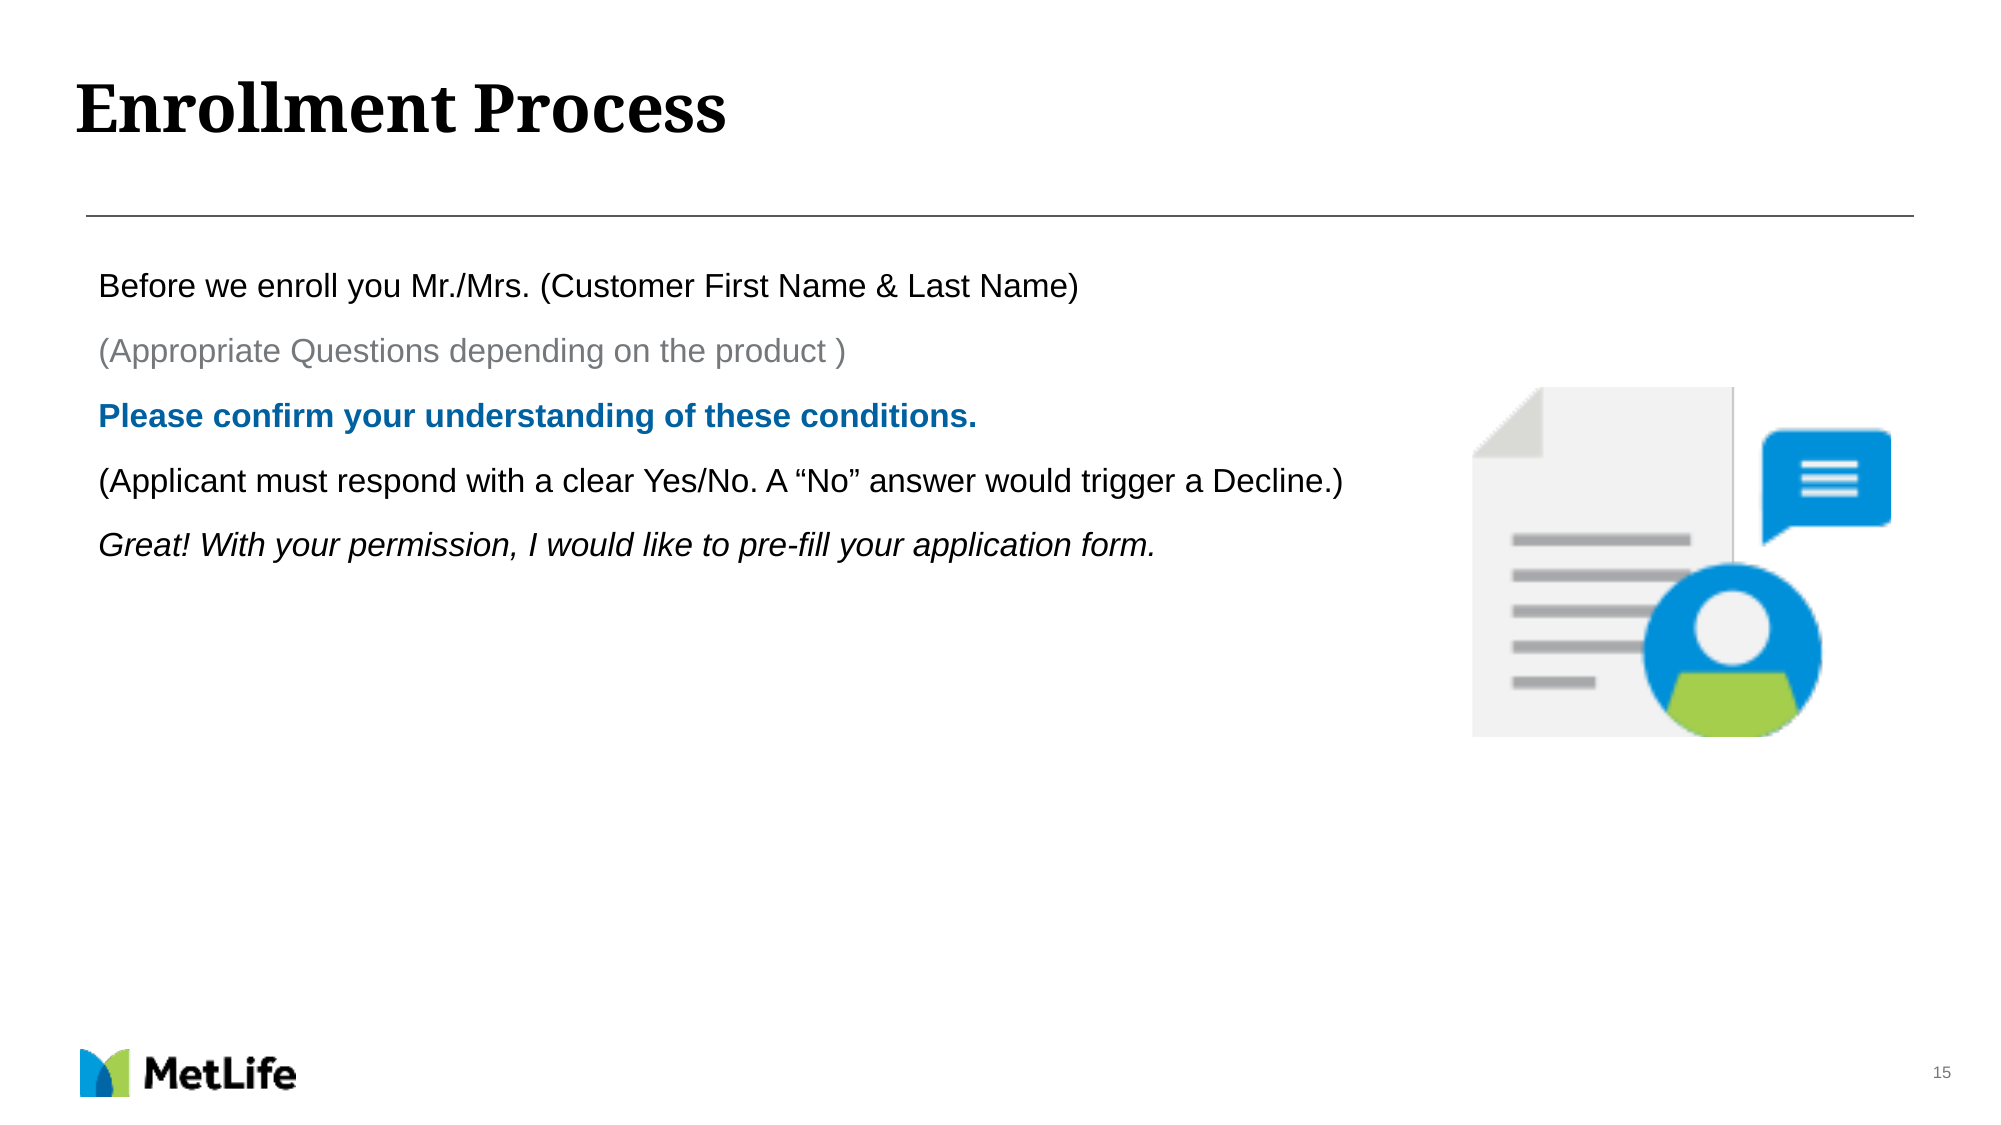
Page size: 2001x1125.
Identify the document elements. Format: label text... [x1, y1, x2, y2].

picture [84, 1049, 296, 1097]
picture [1472, 387, 1892, 737]
picture [1799, 460, 1859, 468]
title Enrollment Process [75, 75, 1627, 195]
picture [1799, 487, 1859, 497]
picture [1799, 474, 1859, 484]
text_box Before we enroll you Mr./Mrs. (Customer First Name & Last Name) (Appropriate Questions depending on the product ) Please confirm your understanding of these conditions. (Applicant must respond with a clear Yes/No. A “No” answer would trigger a Decline.) Great! With your permission, I would like to pre-fill your application form. [83, 256, 1380, 977]
